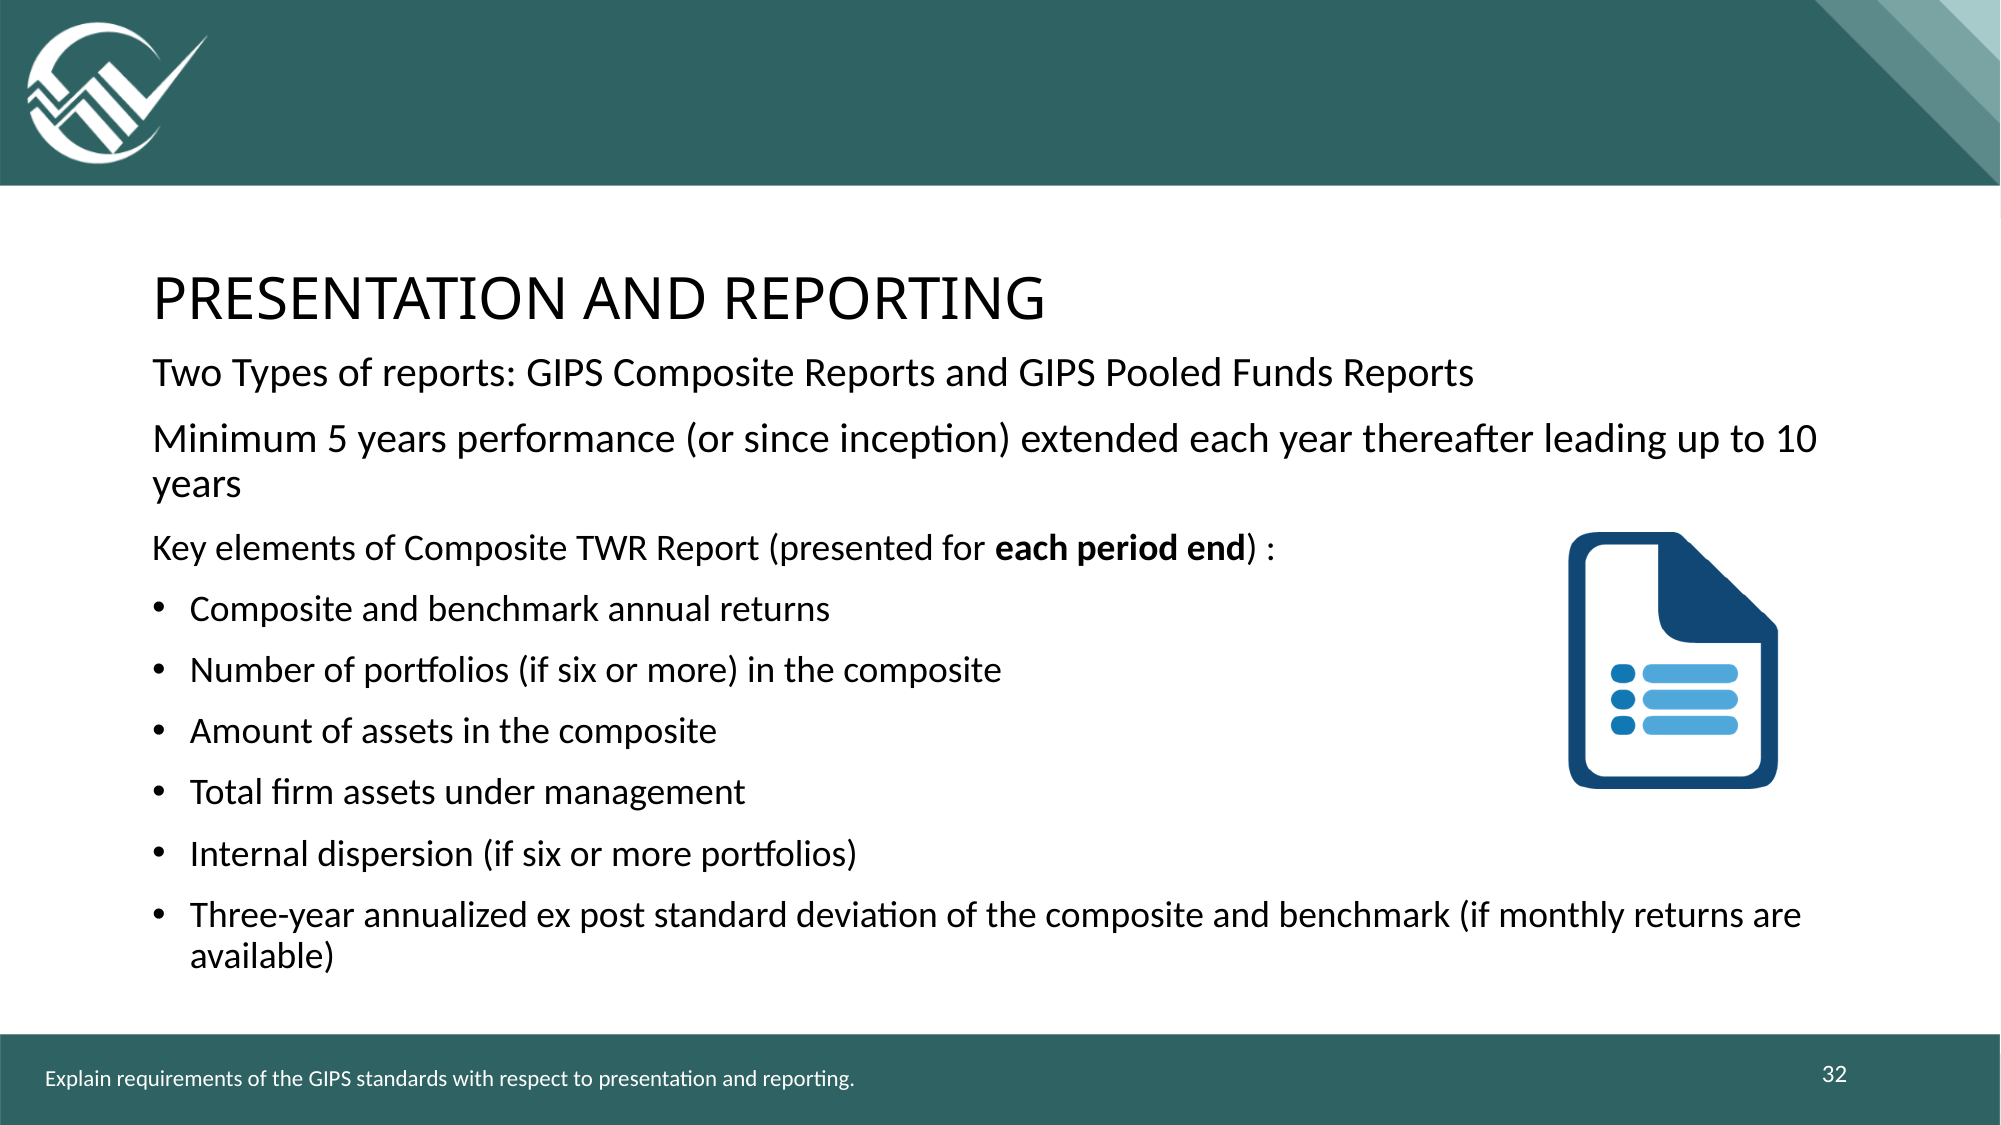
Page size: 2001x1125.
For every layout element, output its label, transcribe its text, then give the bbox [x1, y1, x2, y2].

list Explain requirements of the GIPS standards with respect to presentation and reporting. [0, 1059, 1810, 1118]
slide_number 32 [1412, 1042, 1863, 1103]
picture [0, 0, 2000, 1125]
list Two Types of reports: GIPS Composite Reports and GIPS Pooled Funds Reports Minimum 5 years performance (or since inception) extended each year thereafter leading up to 10 years Key elements of Composite TWR Report (presented for each period end) : Composite and benchmark annual returns Number of portfolios (if six or more) in the composite Amount of assets in the composite Total firm assets under management Internal dispersion (if six or more portfolios) Three-year annualized ex post standard deviation of the composite and benchmark (if monthly returns are available) [137, 343, 1863, 986]
title Presentation and Reporting [137, 220, 1863, 343]
